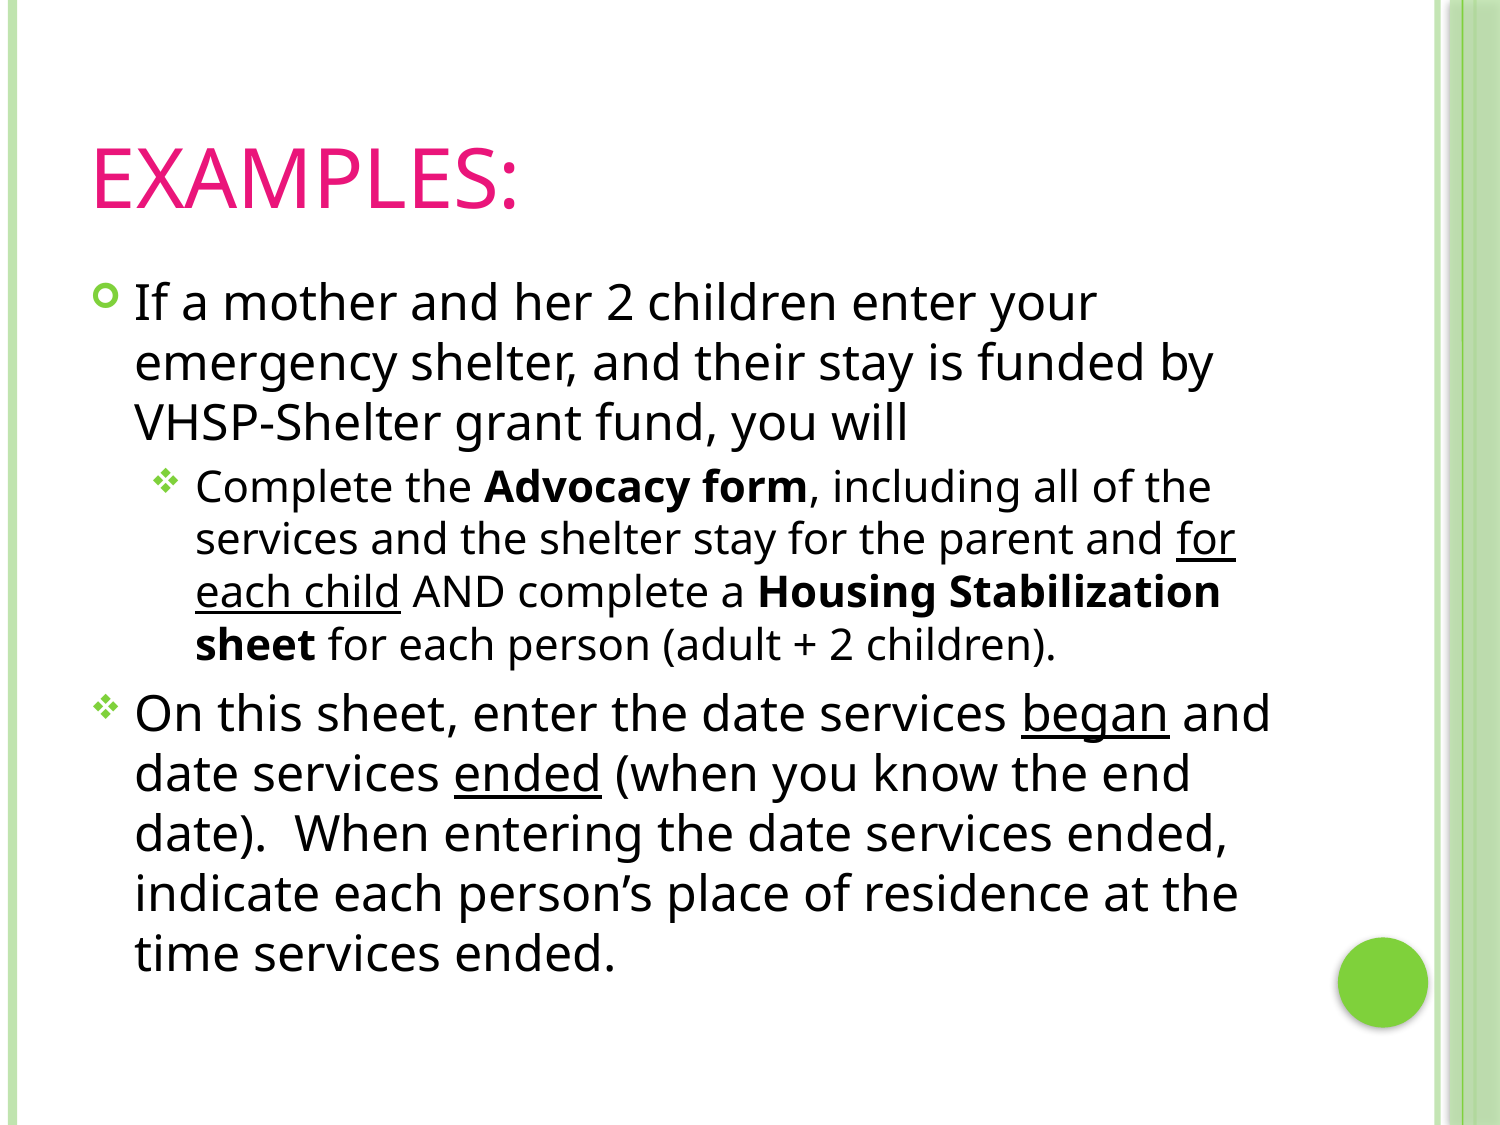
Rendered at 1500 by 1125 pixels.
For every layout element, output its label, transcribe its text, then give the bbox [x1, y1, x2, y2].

title Examples: [75, 45, 1300, 233]
list If a mother and her 2 children enter your emergency shelter, and their stay is funded by VHSP-Shelter grant fund, you will Complete the Advocacy form, including all of the services and the shelter stay for the parent and for each child AND complete a Housing Stabilization sheet for each person (adult + 2 children). On this sheet, enter the date services began and date services ended (when you know the end date). When entering the date services ended, indicate each person’s place of residence at the time services ended. [75, 262, 1300, 1062]
